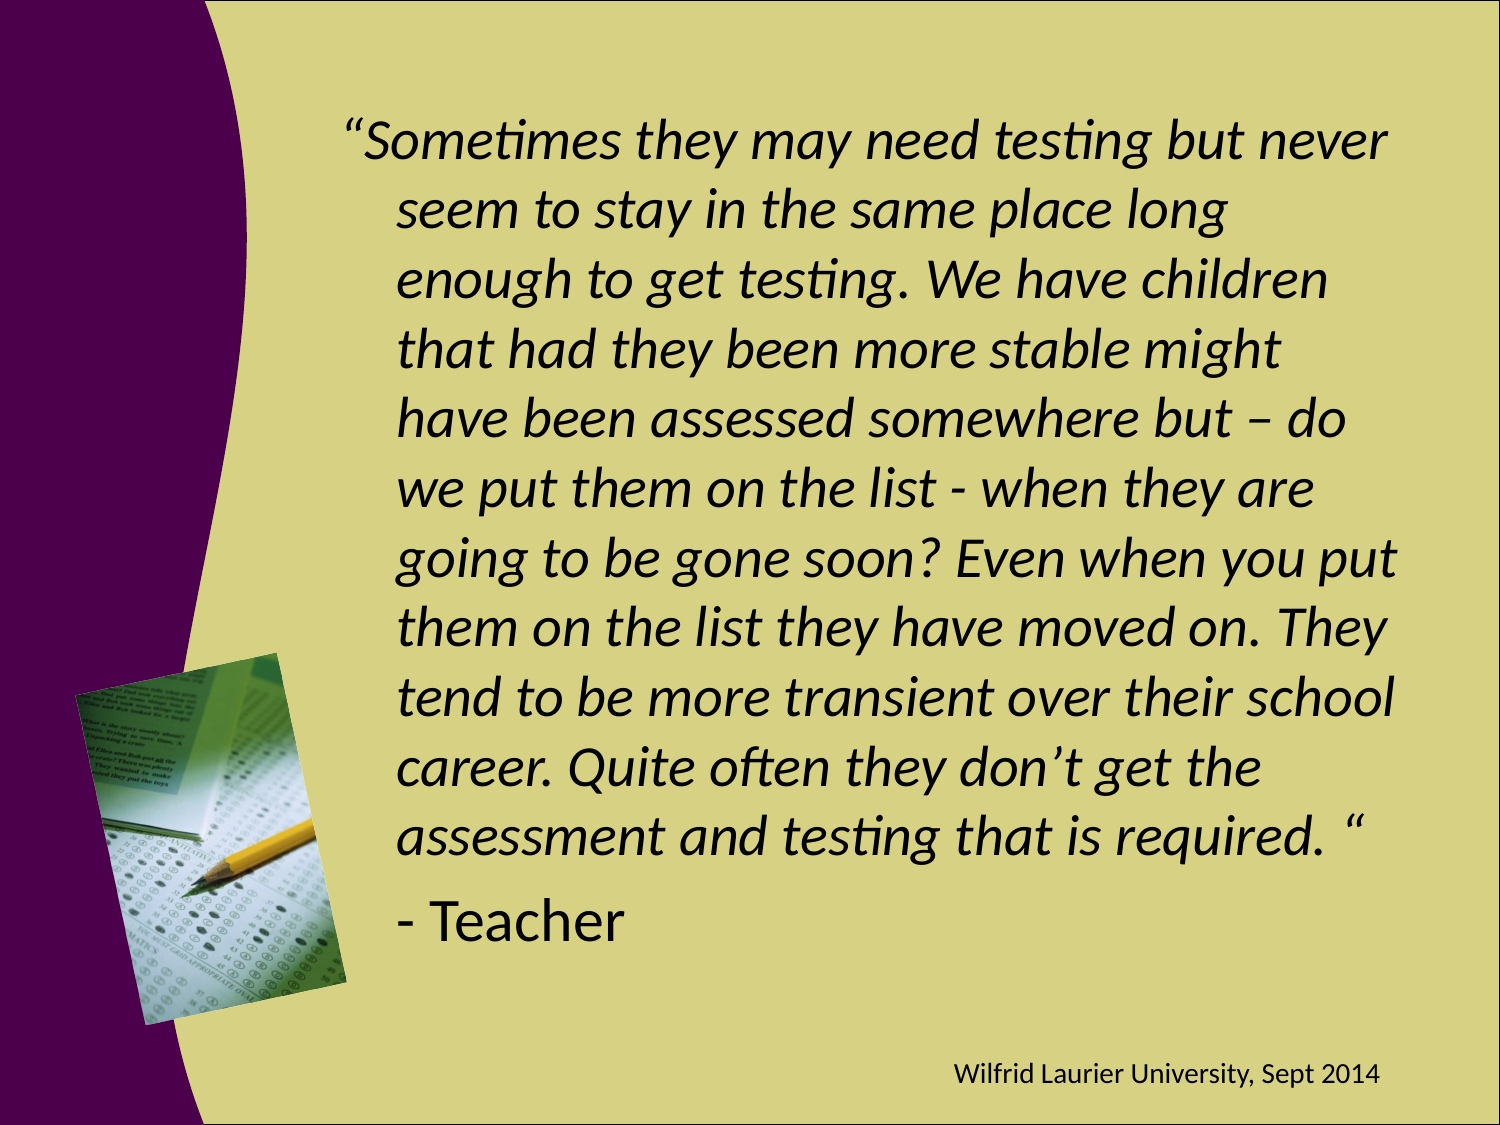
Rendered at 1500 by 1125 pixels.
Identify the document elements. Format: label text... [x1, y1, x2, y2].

footer Wilfrid Laurier University, Sept 2014 [812, 1046, 1500, 1125]
picture [76, 653, 346, 1025]
list “Sometimes they may need testing but never seem to stay in the same place long enough to get testing. We have children that had they been more stable might have been assessed somewhere but – do we put them on the list - when they are going to be gone soon? Even when you put them on the list they have moved on. They tend to be more transient over their school career. Quite often they don’t get the assessment and testing that is required. “ - Teacher [324, 93, 1421, 999]
